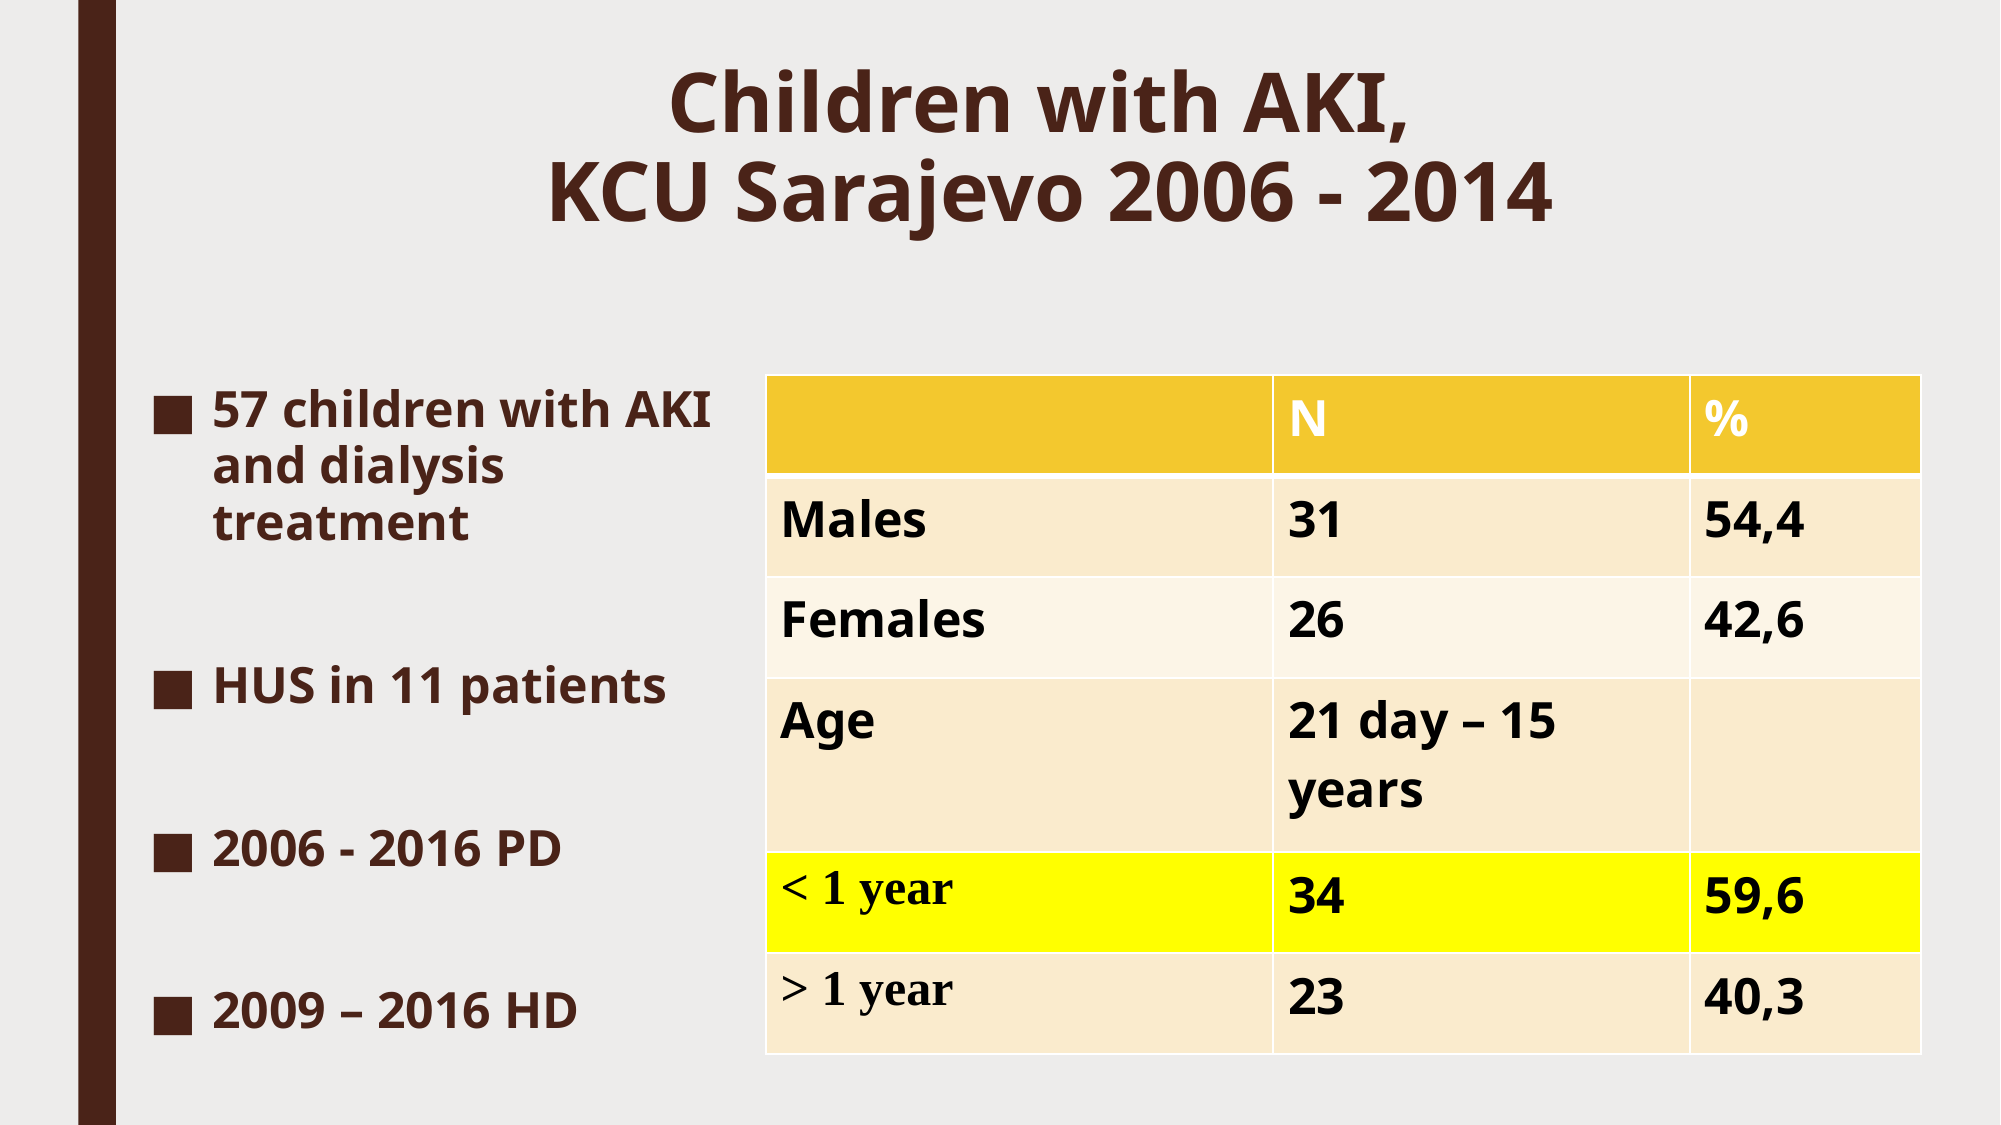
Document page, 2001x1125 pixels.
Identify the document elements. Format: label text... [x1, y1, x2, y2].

table_header N [1274, 376, 1689, 473]
table_cell 59,6 [1691, 853, 1920, 952]
table_cell < 1 year [767, 853, 1272, 952]
title Children with AKI, KCU Sarajevo 2006 - 2014 [134, 54, 1966, 248]
table_cell 26 [1274, 578, 1689, 677]
table_cell 34 [1274, 853, 1689, 952]
table_cell 31 [1274, 479, 1689, 576]
table_header [767, 376, 1272, 473]
list 57 children with AKI and dialysis treatment HUS in 11 patients 2006 - 2016 PD 2009 – 2016 HD [134, 375, 765, 1054]
table_header % [1691, 376, 1920, 473]
table_cell Age [767, 679, 1272, 851]
table_cell Females [767, 578, 1272, 677]
table_cell 54,4 [1691, 479, 1920, 576]
table_cell [1691, 679, 1920, 851]
table_cell 23 [1274, 954, 1689, 1053]
table_cell 40,3 [1691, 954, 1920, 1053]
table_cell > 1 year [767, 954, 1272, 1053]
table_cell 21 day – 15 years [1274, 679, 1689, 851]
table_cell 42,6 [1691, 578, 1920, 677]
table_cell Males [767, 479, 1272, 576]
